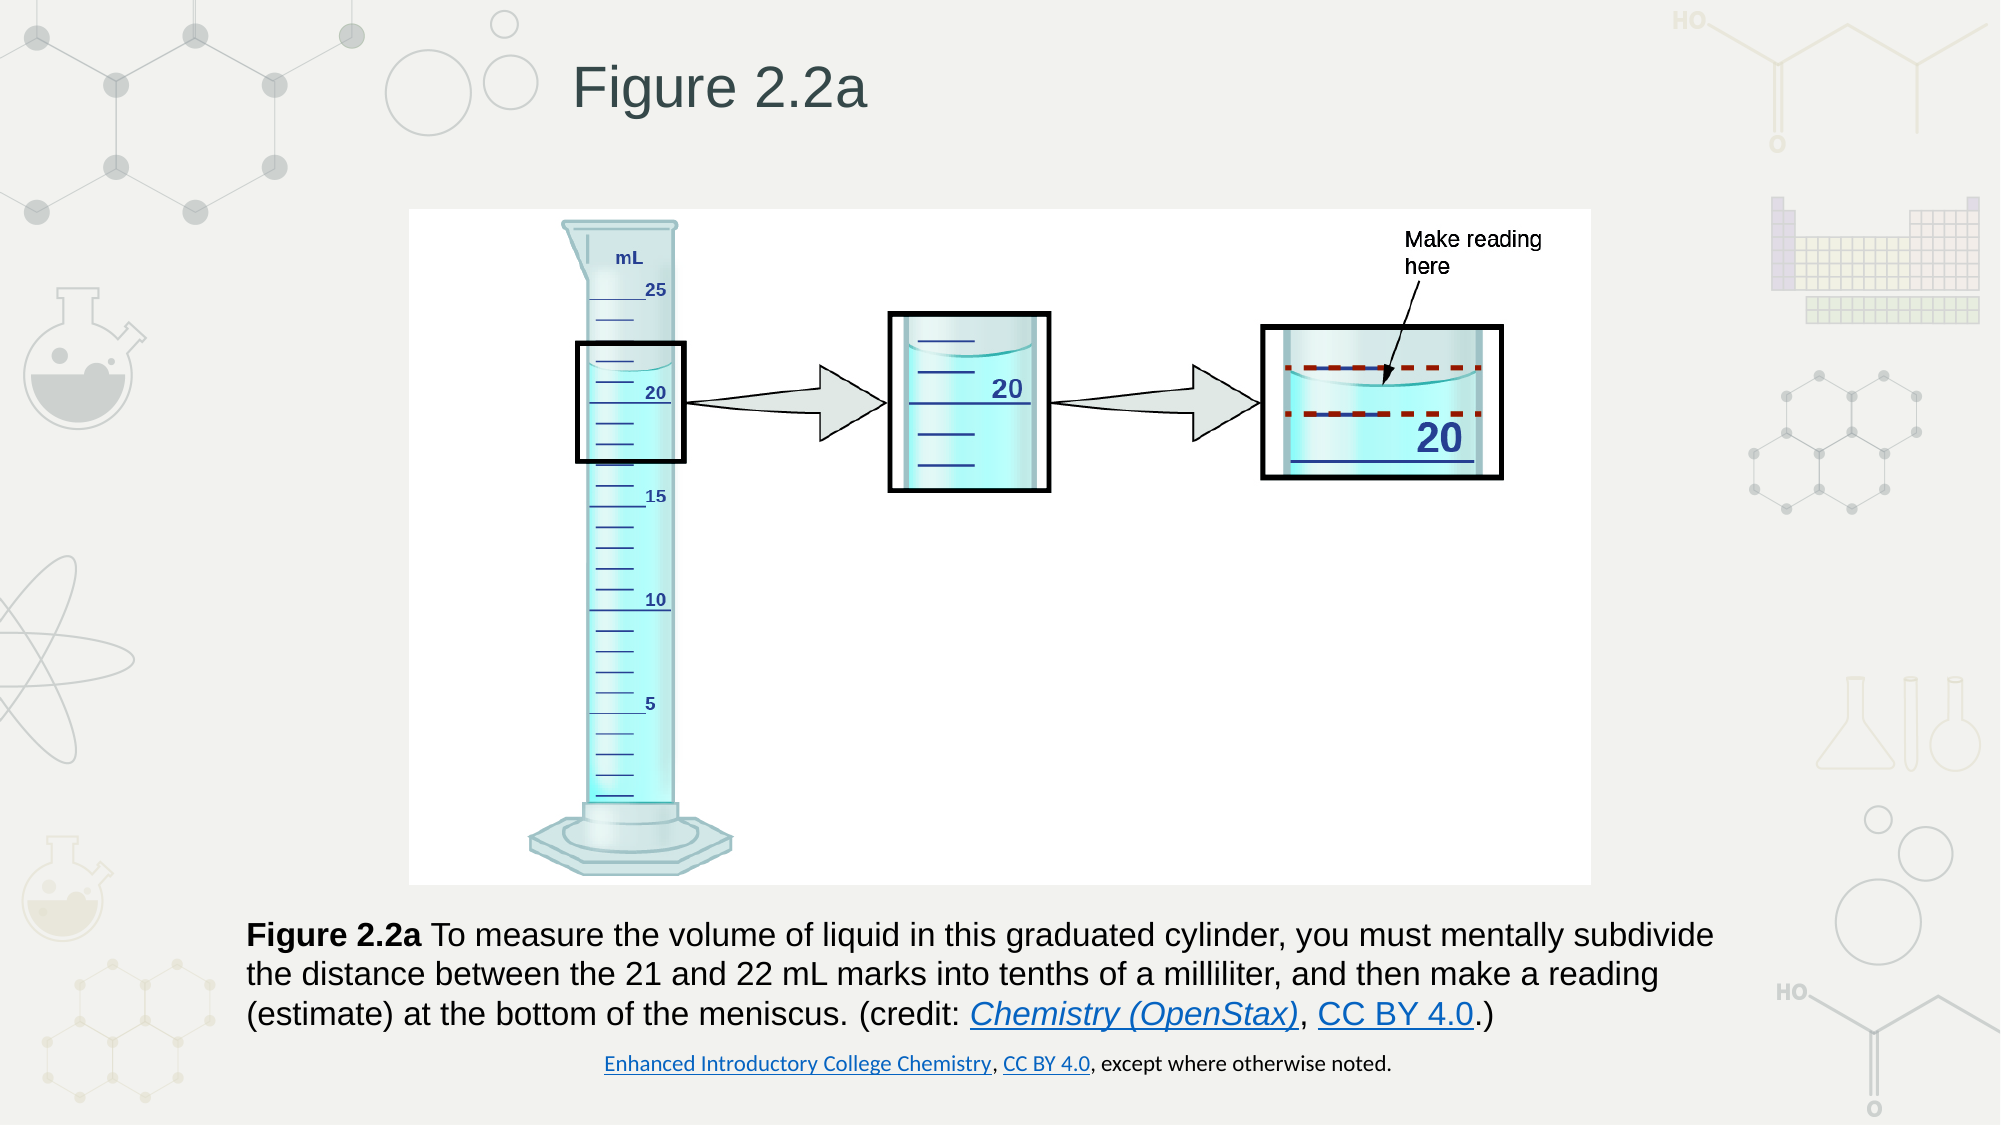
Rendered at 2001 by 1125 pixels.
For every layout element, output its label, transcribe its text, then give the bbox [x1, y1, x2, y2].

picture [0, 0, 2001, 1125]
title Figure 2.2a [557, 22, 1203, 128]
list Figure 2.2a To measure the volume of liquid in this graduated cylinder, you must mentally subdivide the distance between the 21 and 22 mL marks into tenths of a milliliter, and then make a reading (estimate) at the bottom of the meniscus. (credit: Chemistry (OpenStax), CC BY 4.0.) [231, 905, 1786, 1025]
